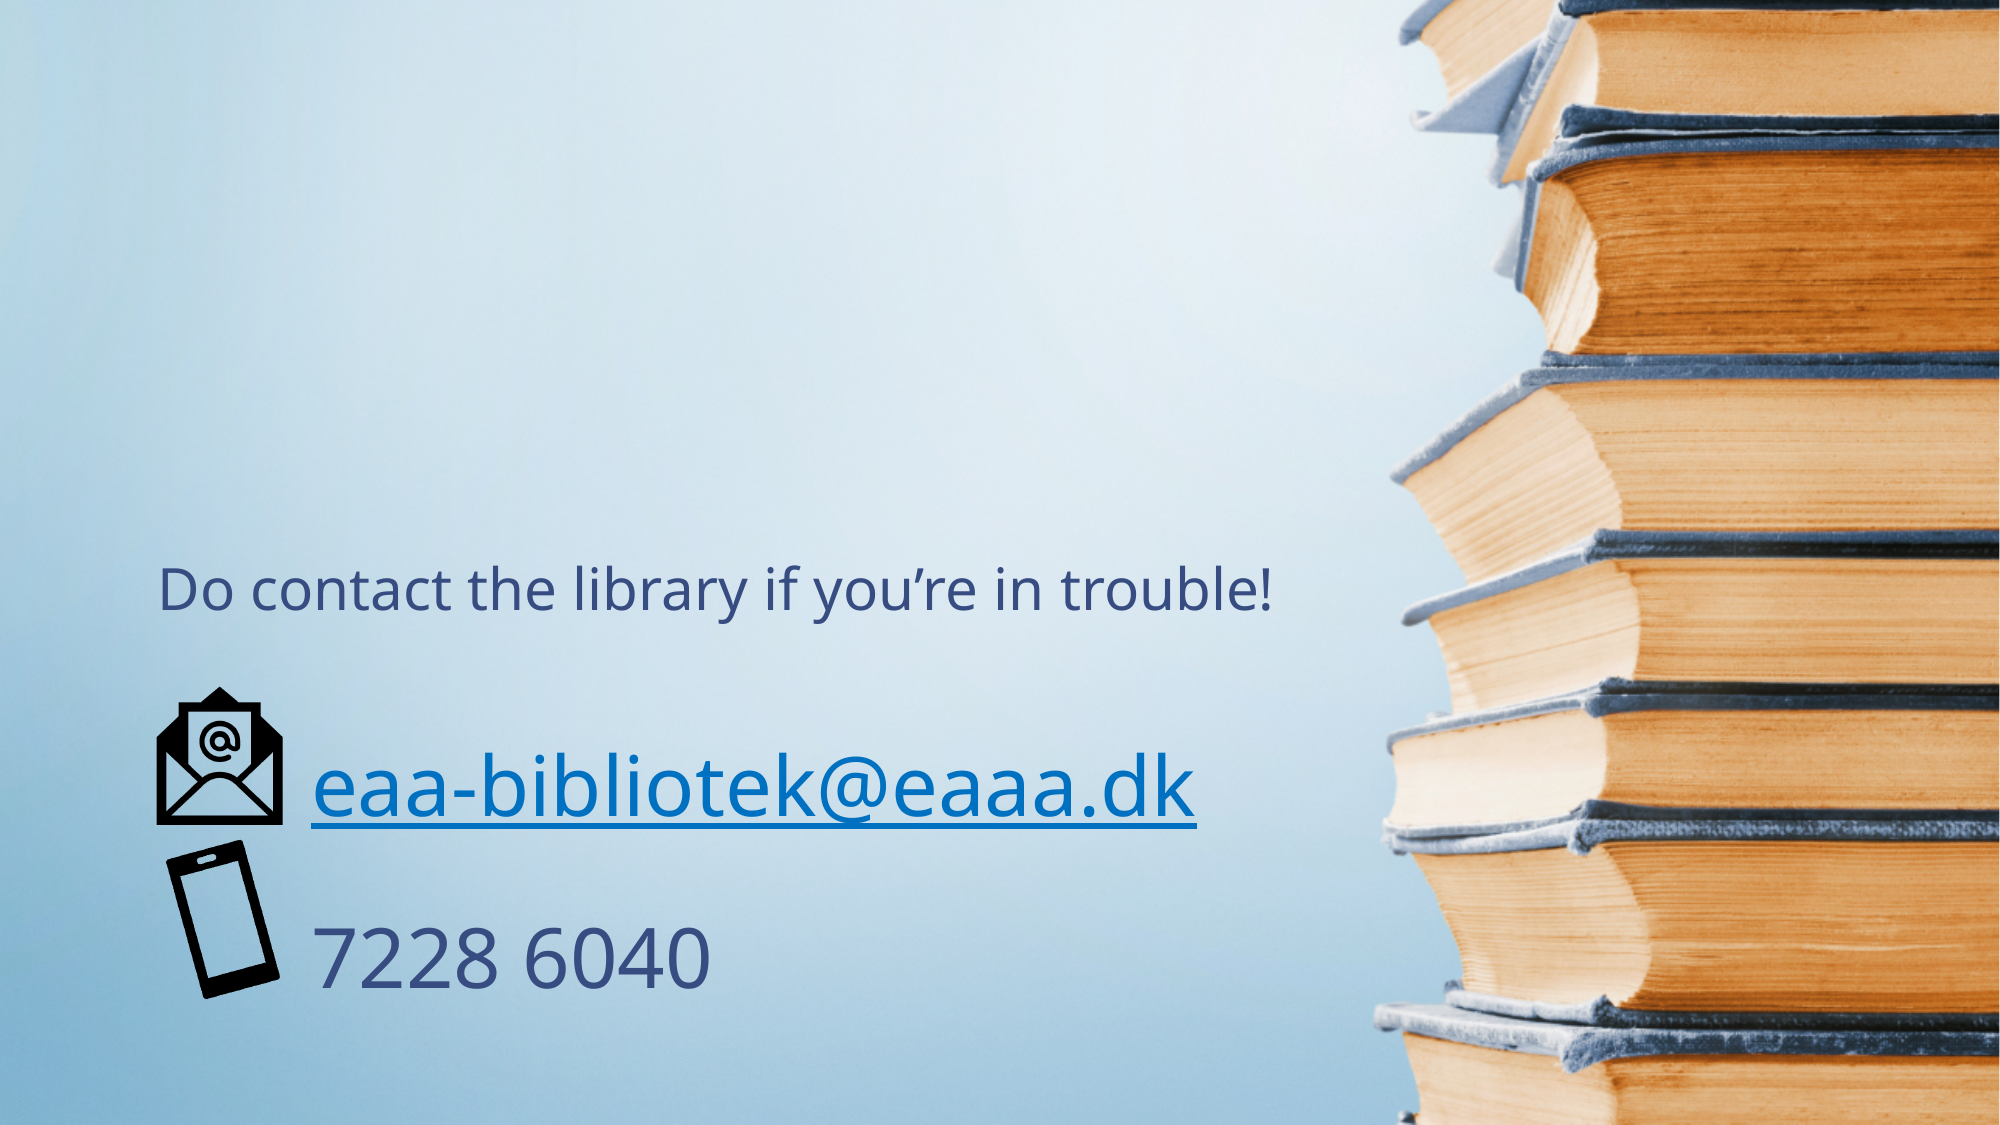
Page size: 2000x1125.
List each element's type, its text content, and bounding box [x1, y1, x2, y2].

title eaa-bibliotek@eaaa.dk 7228 6040 [291, 729, 1366, 1046]
list Do contact the library if you’re in trouble! [137, 420, 1366, 634]
picture [0, 0, 2000, 1125]
